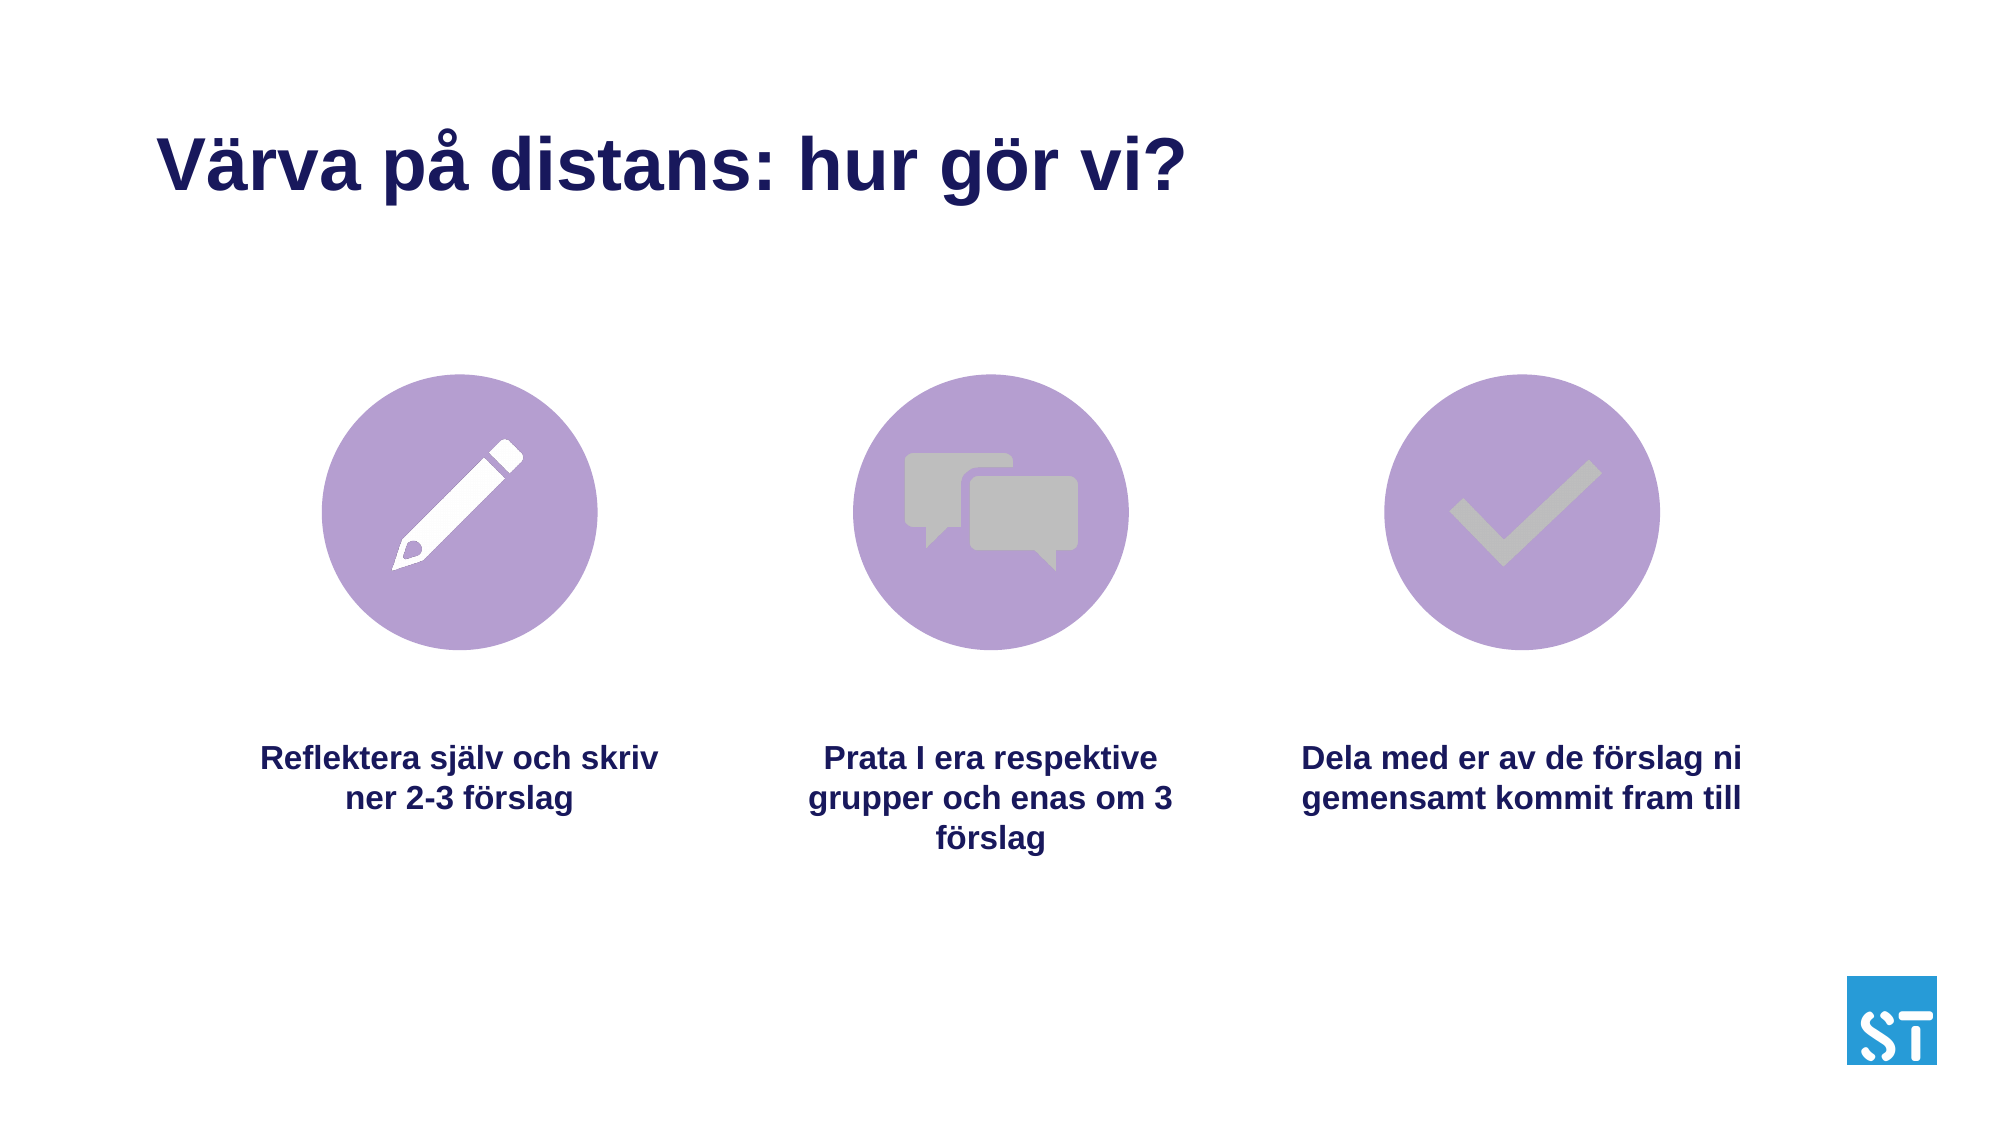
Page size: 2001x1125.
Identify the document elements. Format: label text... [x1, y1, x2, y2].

title Värva på distans: hur gör vi? [141, 118, 1662, 300]
picture [1847, 976, 1937, 1065]
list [231, 319, 1751, 909]
picture [377, 426, 536, 584]
